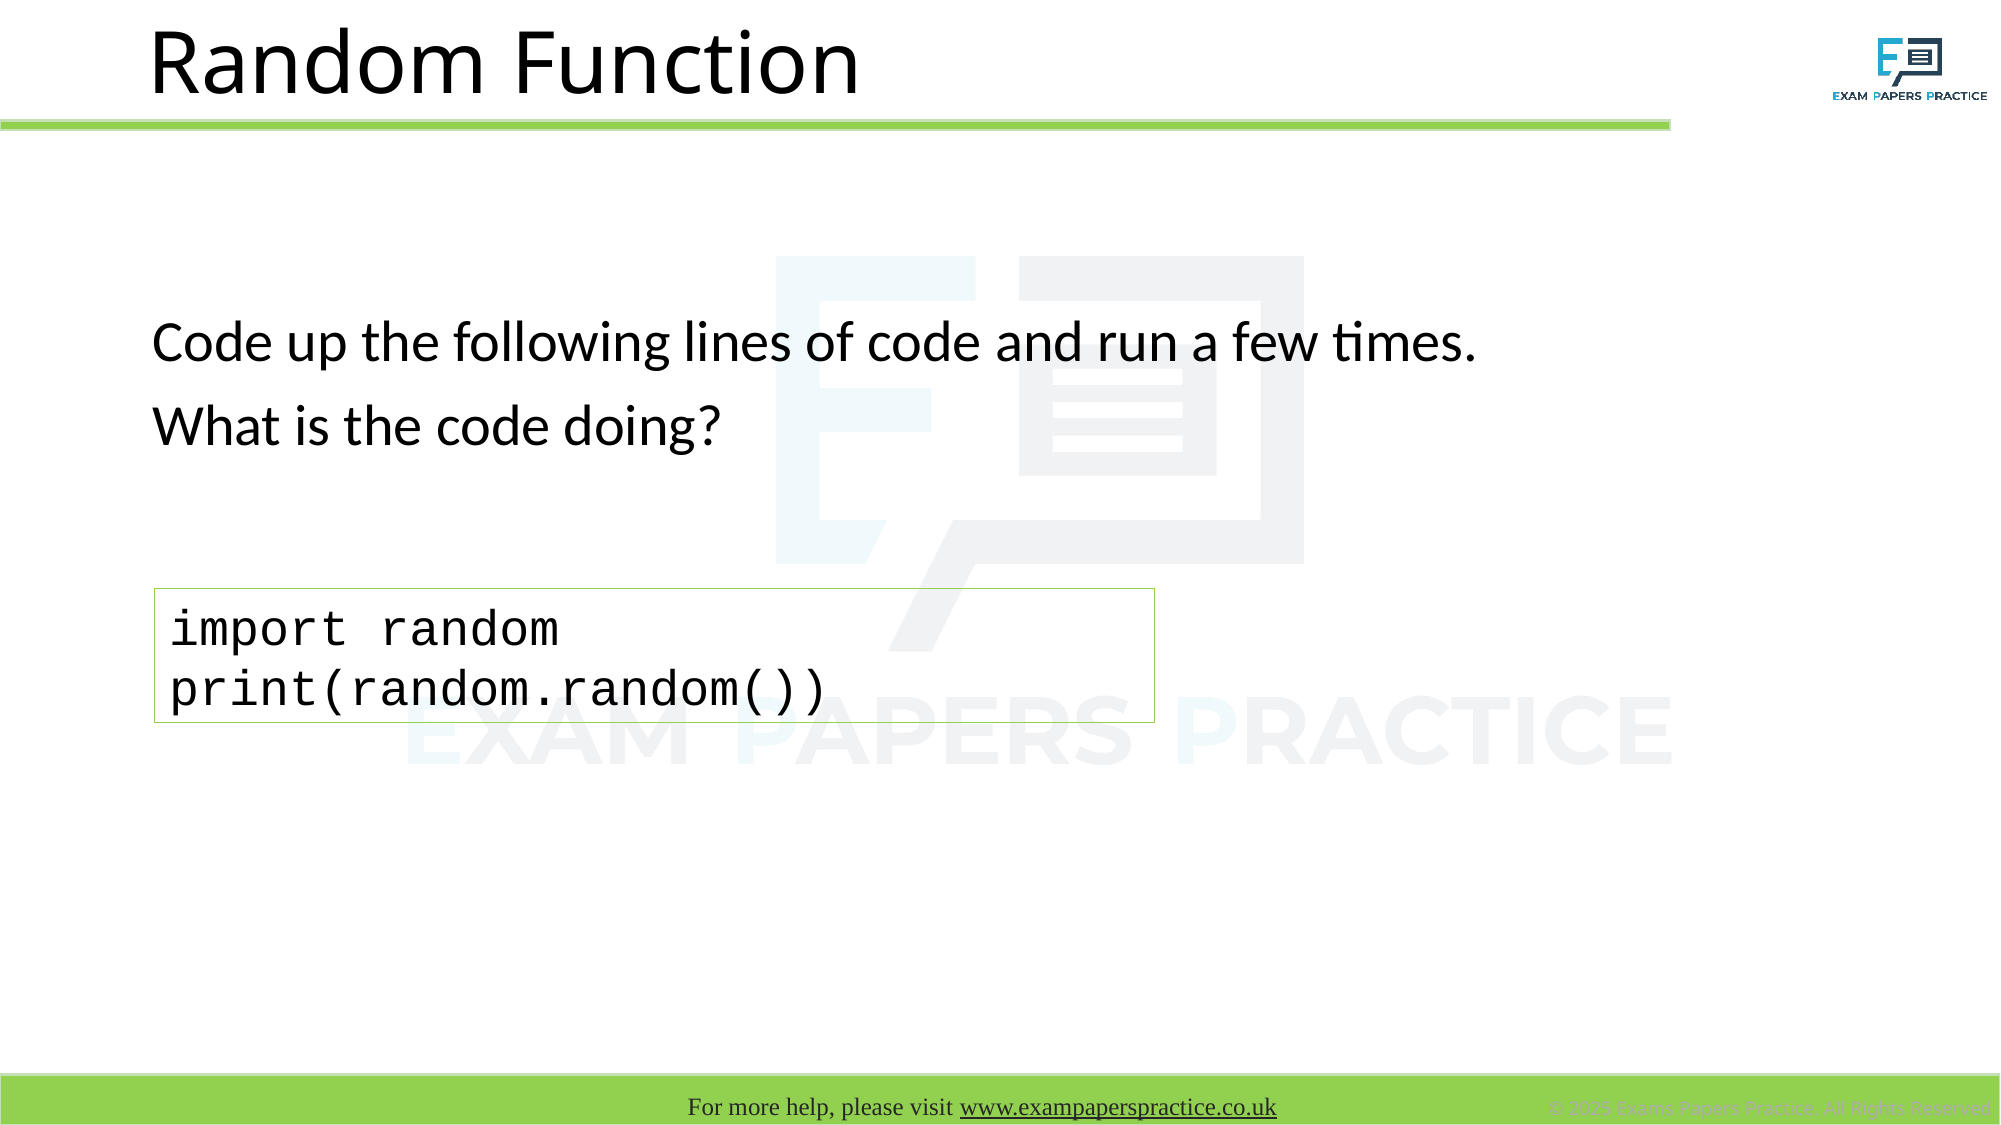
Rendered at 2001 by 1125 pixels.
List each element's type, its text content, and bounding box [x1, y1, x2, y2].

list Code up the following lines of code and run a few times. What is the code doing? [137, 304, 1863, 1018]
title Random Function [132, 11, 1858, 121]
text_box import random print(random.random()) [154, 588, 1155, 723]
